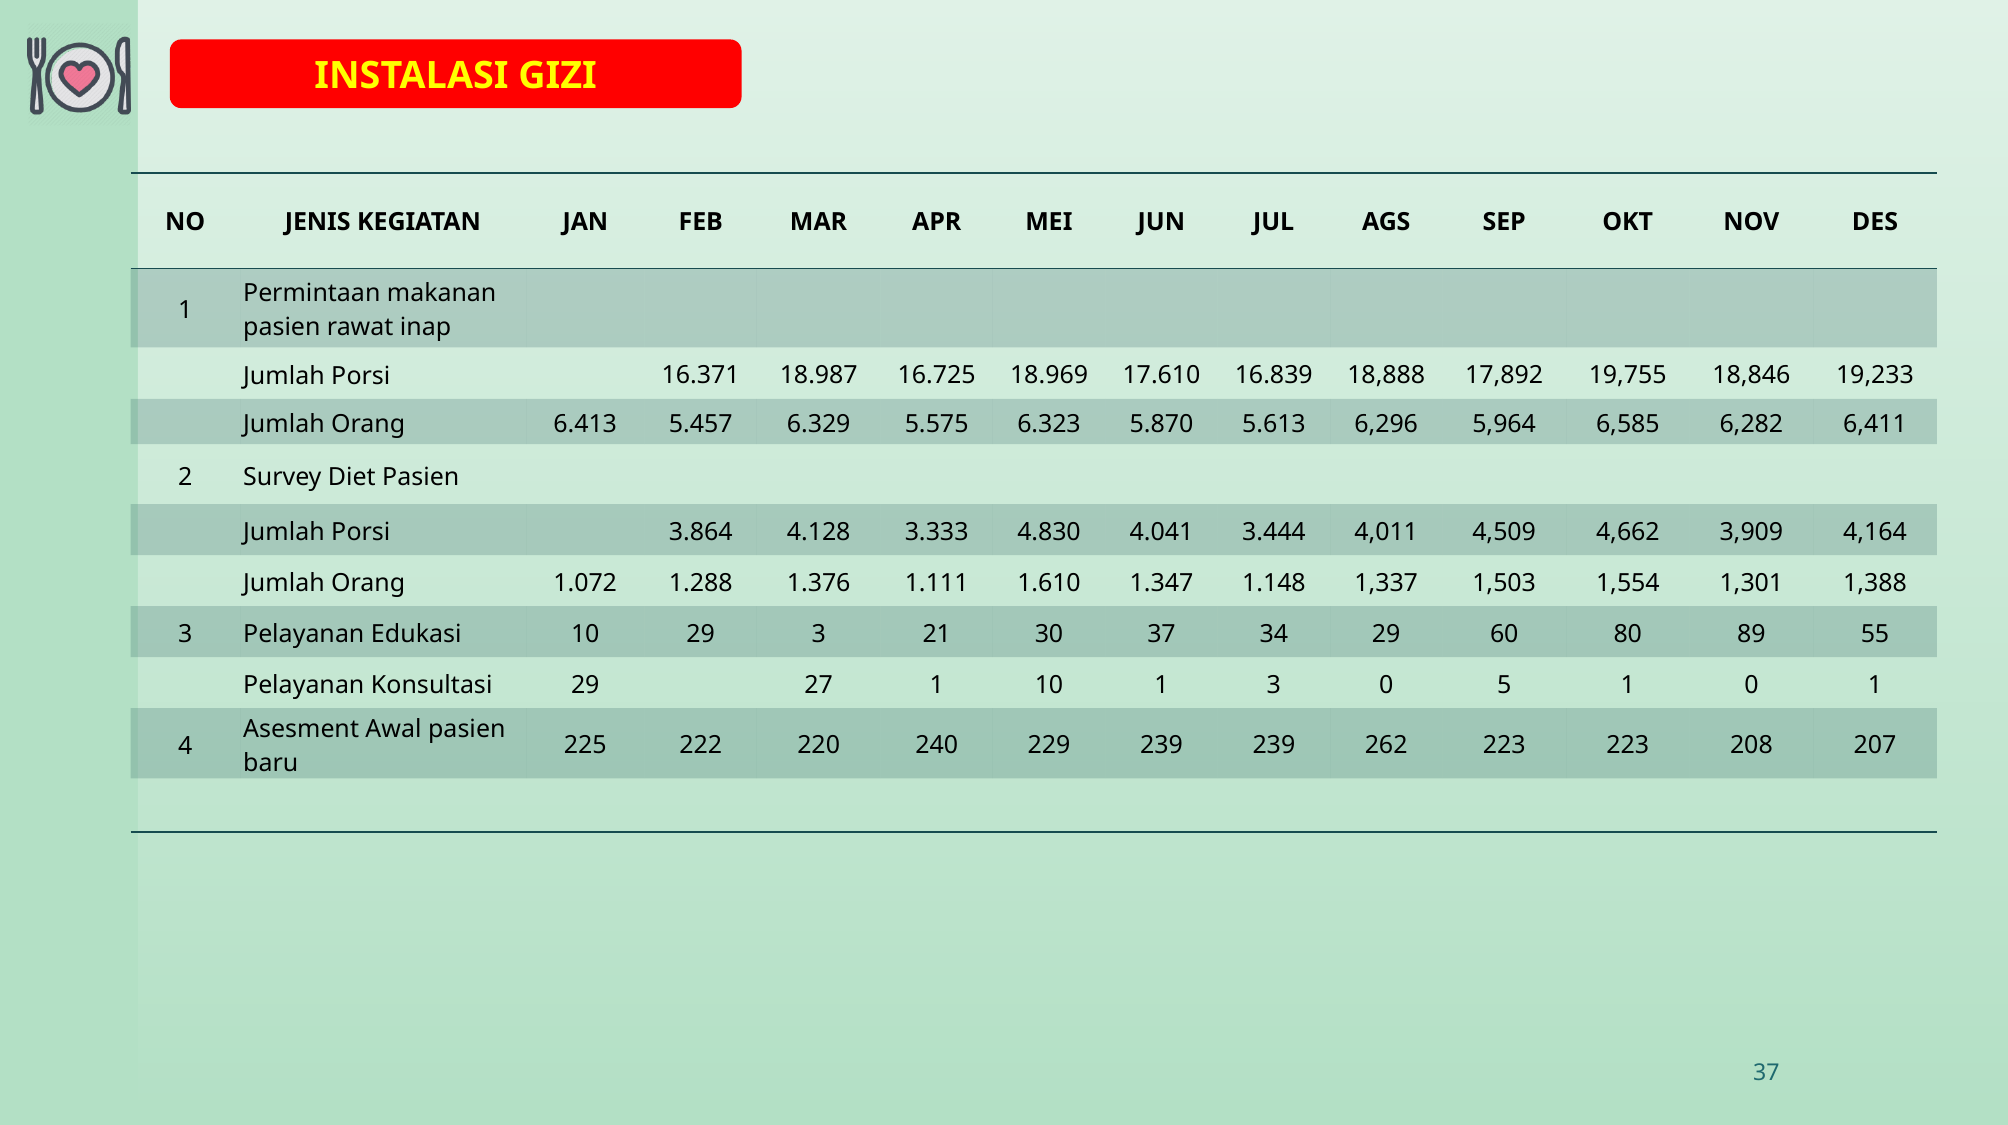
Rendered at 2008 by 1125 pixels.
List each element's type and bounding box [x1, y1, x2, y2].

text_box [168, 38, 743, 110]
picture [27, 22, 131, 126]
slide_number [1326, 1042, 1795, 1103]
table_header [131, 174, 1937, 268]
table_cell [131, 269, 1937, 831]
